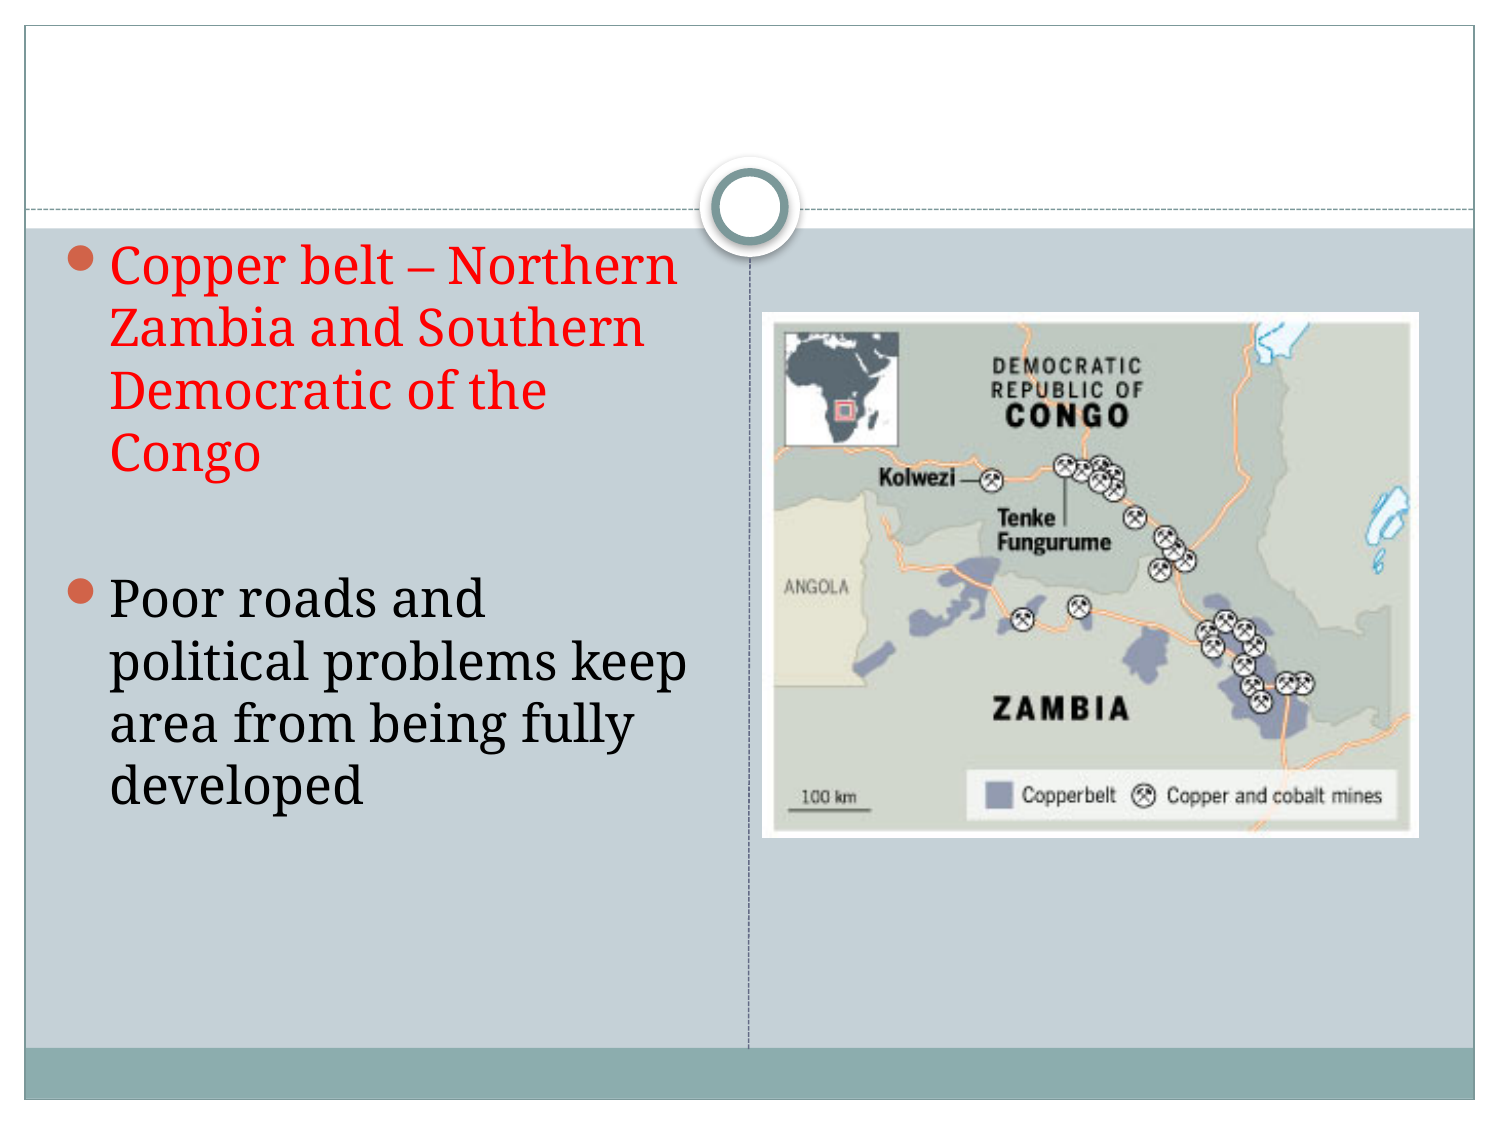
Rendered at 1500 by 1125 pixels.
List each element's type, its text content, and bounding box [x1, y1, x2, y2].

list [762, 312, 1420, 838]
list Copper belt – Northern Zambia and Southern Democratic of the Congo Poor roads and political problems keep area from being fully developed [49, 224, 712, 993]
